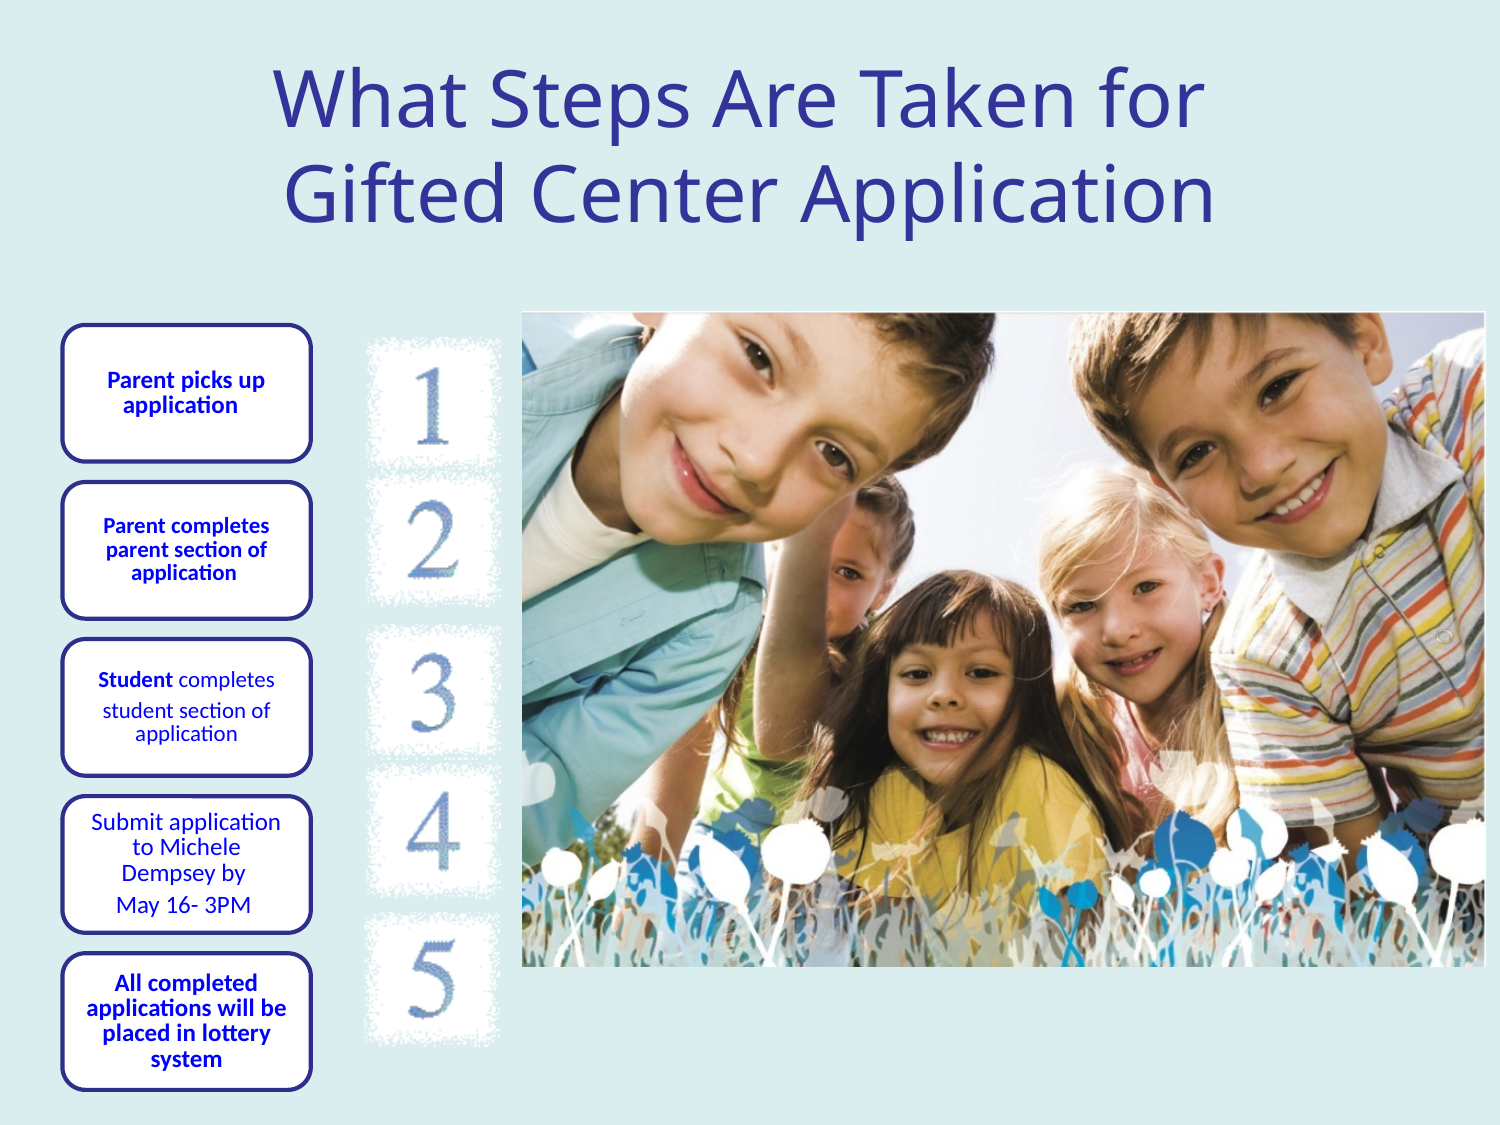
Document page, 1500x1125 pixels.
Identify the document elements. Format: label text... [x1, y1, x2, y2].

picture [522, 311, 1486, 968]
picture [365, 763, 501, 899]
picture [364, 912, 500, 1048]
text_box Parent picks up application [62, 324, 311, 462]
picture [365, 624, 501, 760]
text_box All completed applications will be placed in lottery system [62, 953, 311, 1090]
text_box Submit application to Michele Dempsey by May 16- 3PM [62, 796, 311, 933]
text_box Parent completes parent section of application [62, 482, 311, 619]
text_box Student completes student section of application [62, 639, 311, 776]
title What Steps Are Taken for Gifted Center Application [0, 62, 1500, 225]
picture [365, 337, 501, 607]
